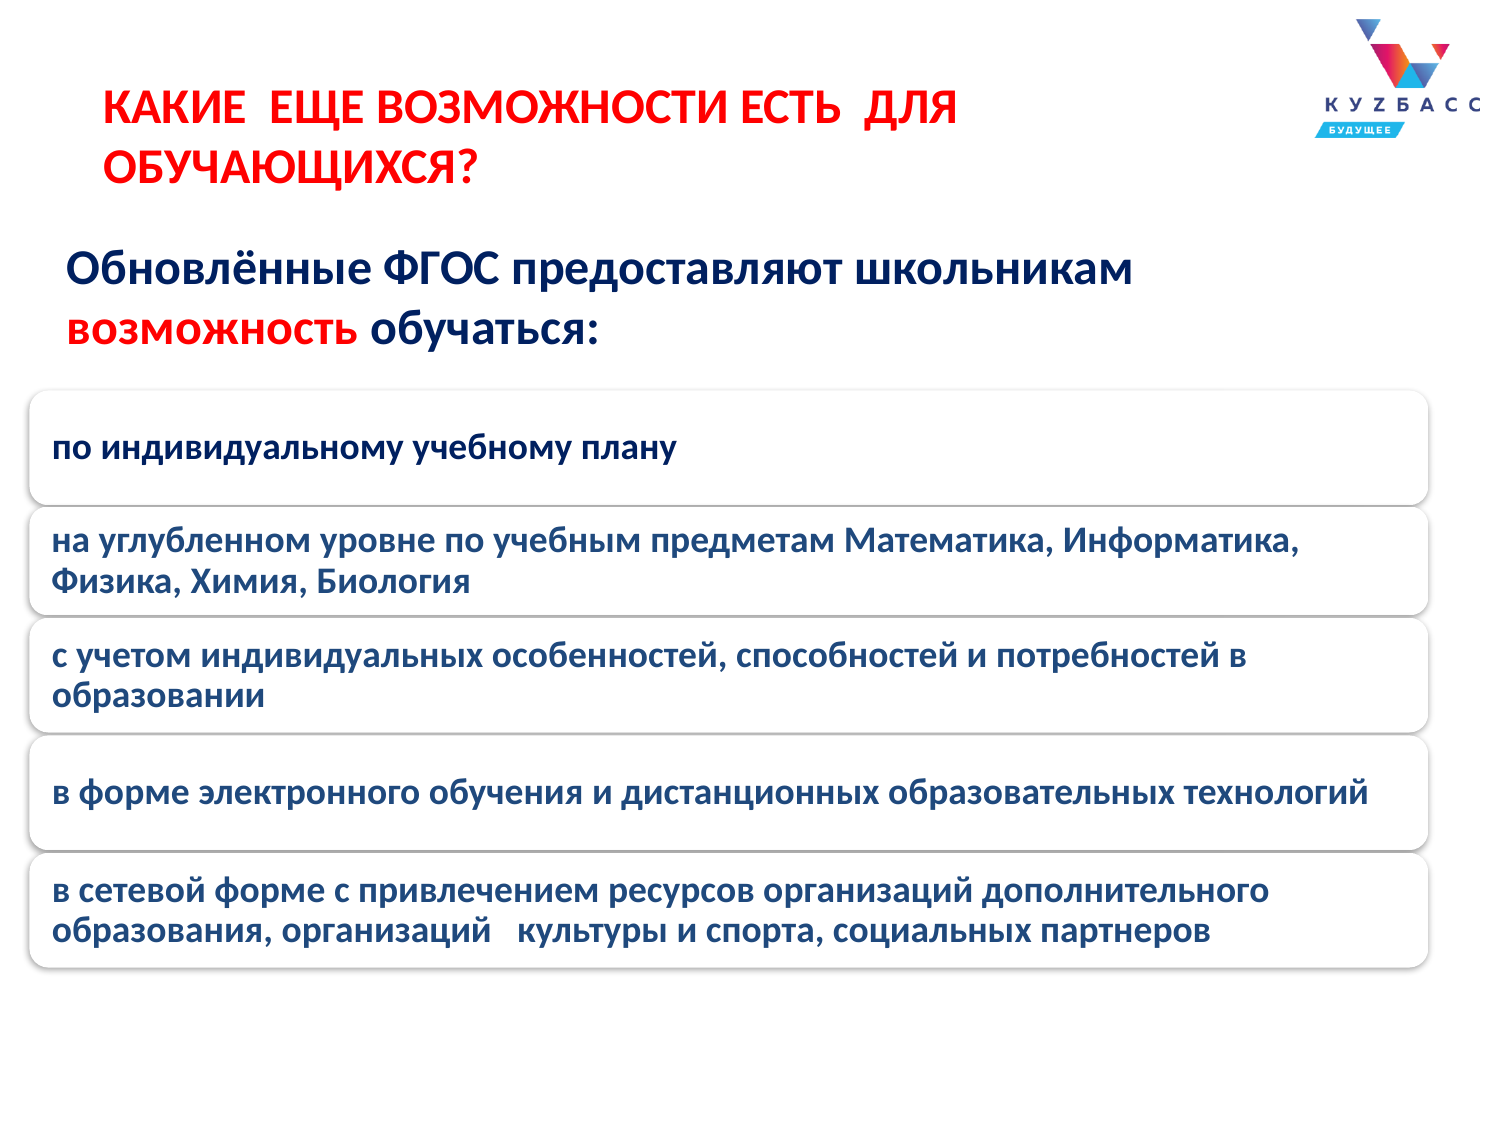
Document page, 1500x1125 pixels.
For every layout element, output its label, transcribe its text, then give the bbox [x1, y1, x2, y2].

title КАКИЕ ЕЩЕ ВОЗМОЖНОСТИ ЕСТЬ ДЛЯ ОБУЧАЮЩИХСЯ? [88, 39, 1272, 227]
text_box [29, 390, 1429, 969]
text_box Обновлённые ФГОС предоставляют школьникам возможность обучаться: [52, 227, 1448, 363]
picture [1313, 18, 1481, 138]
